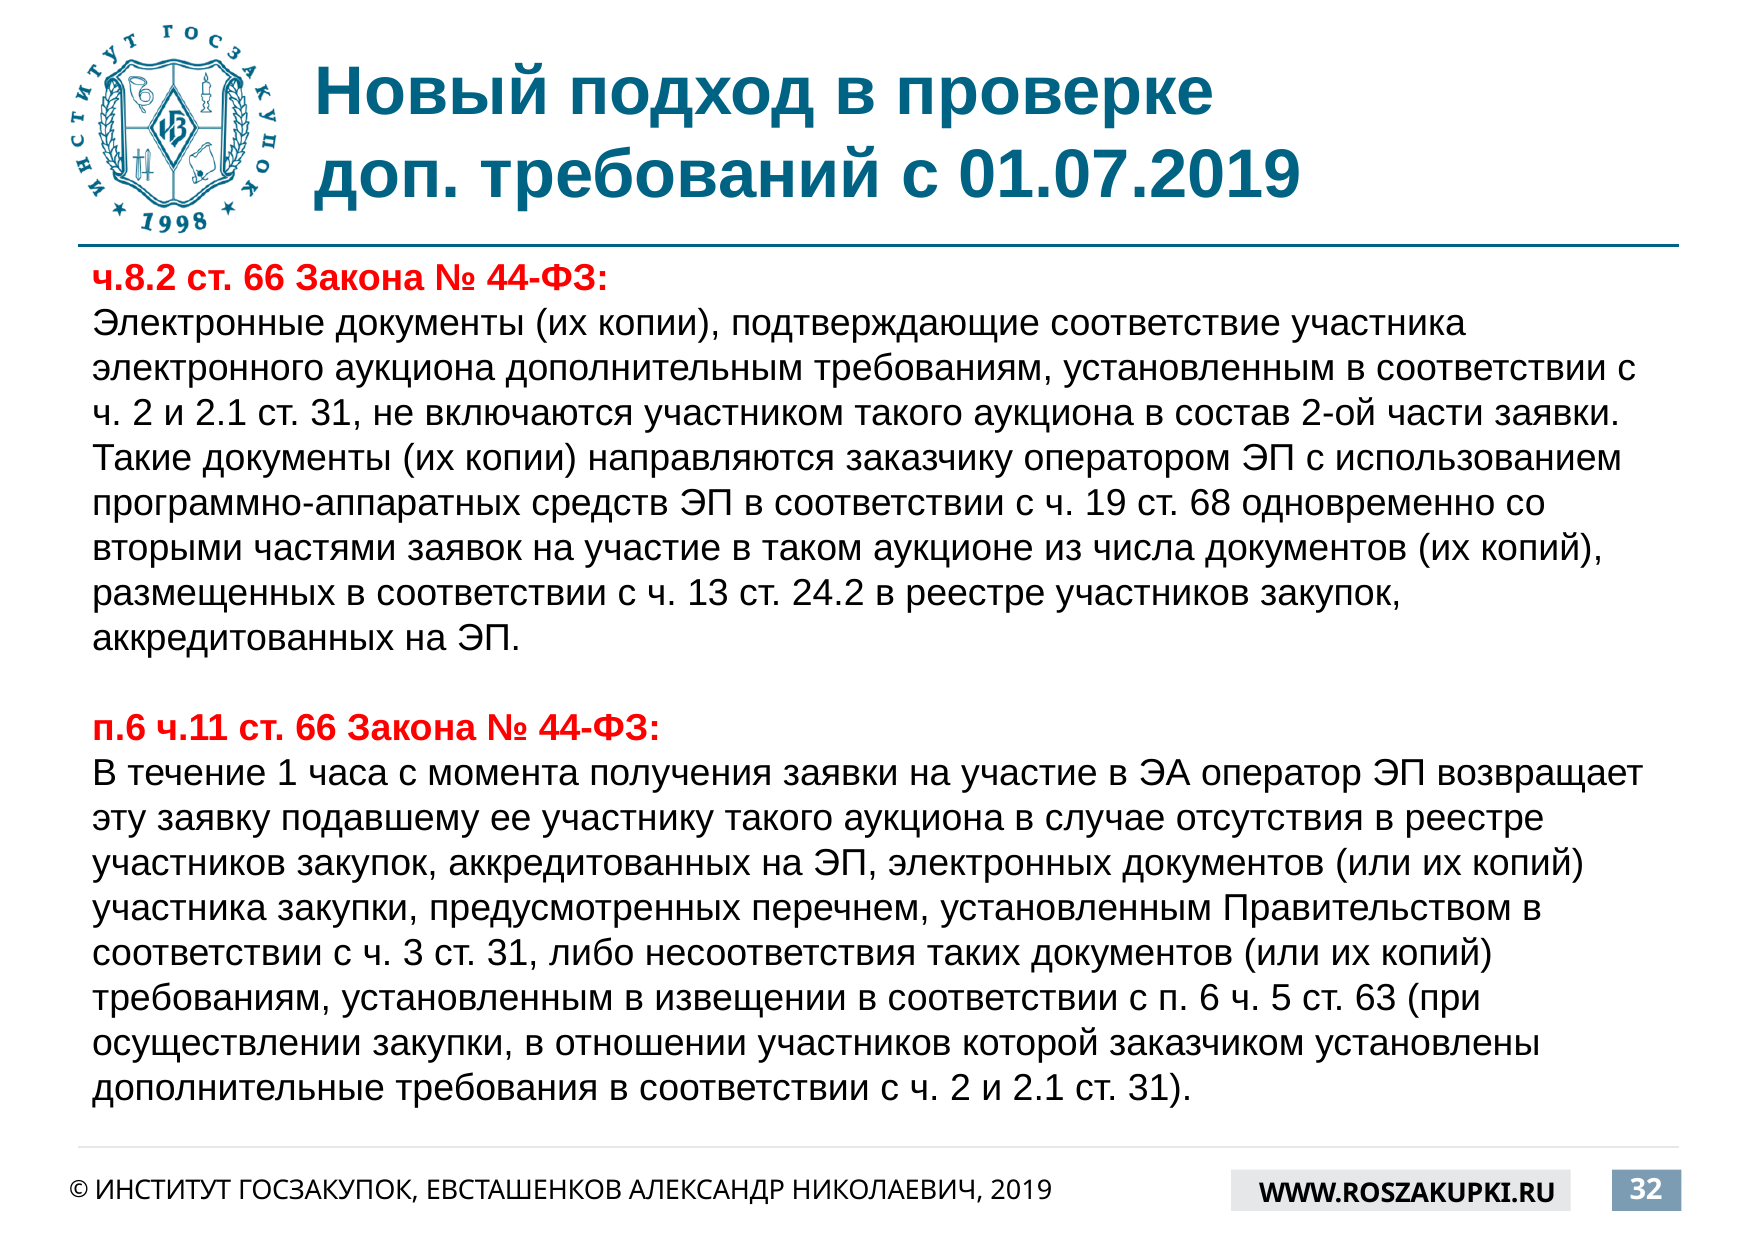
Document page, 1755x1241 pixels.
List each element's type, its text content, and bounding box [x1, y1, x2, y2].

list ч.8.2 ст. 66 Закона № 44-ФЗ: Электронные документы (их копии), подтверждающие соответствие участника электронного аукциона дополнительным требованиям, установленным в соответствии с ч. 2 и 2.1 ст. 31, не включаются участником такого аукциона в состав 2-ой части заявки. Такие документы (их копии) направляются заказчику оператором ЭП с использованием программно-аппаратных средств ЭП в соответствии с ч. 19 ст. 68 одновременно со вторыми частями заявок на участие в таком аукционе из числа документов (их копий), размещенных в соответствии с ч. 13 ст. 24.2 в реестре участников закупок, аккредитованных на ЭП. п.6 ч.11 ст. 66 Закона № 44-ФЗ: В течение 1 часа с момента получения заявки на участие в ЭА оператор ЭП возвращает эту заявку подавшему ее участнику такого аукциона в случае отсутствия в реестре участников закупок, аккредитованных на ЭП, электронных документов (или их копий) участника закупки, предусмотренных перечнем, установленным Правительством в соответствии с ч. 3 ст. 31, либо несоответствия таких документов (или их копий) требованиям, установленным в извещении в соответствии с п. 6 ч. 5 ст. 63 (при осуществлении закупки, в отношении участников которой заказчиком установлены дополнительные требования в соответствии с ч. 2 и 2.1 ст. 31). [77, 245, 1678, 1071]
picture [62, 17, 286, 241]
text_box Новый подход в проверке доп. требований с 01.07.2019 [314, 46, 1709, 212]
